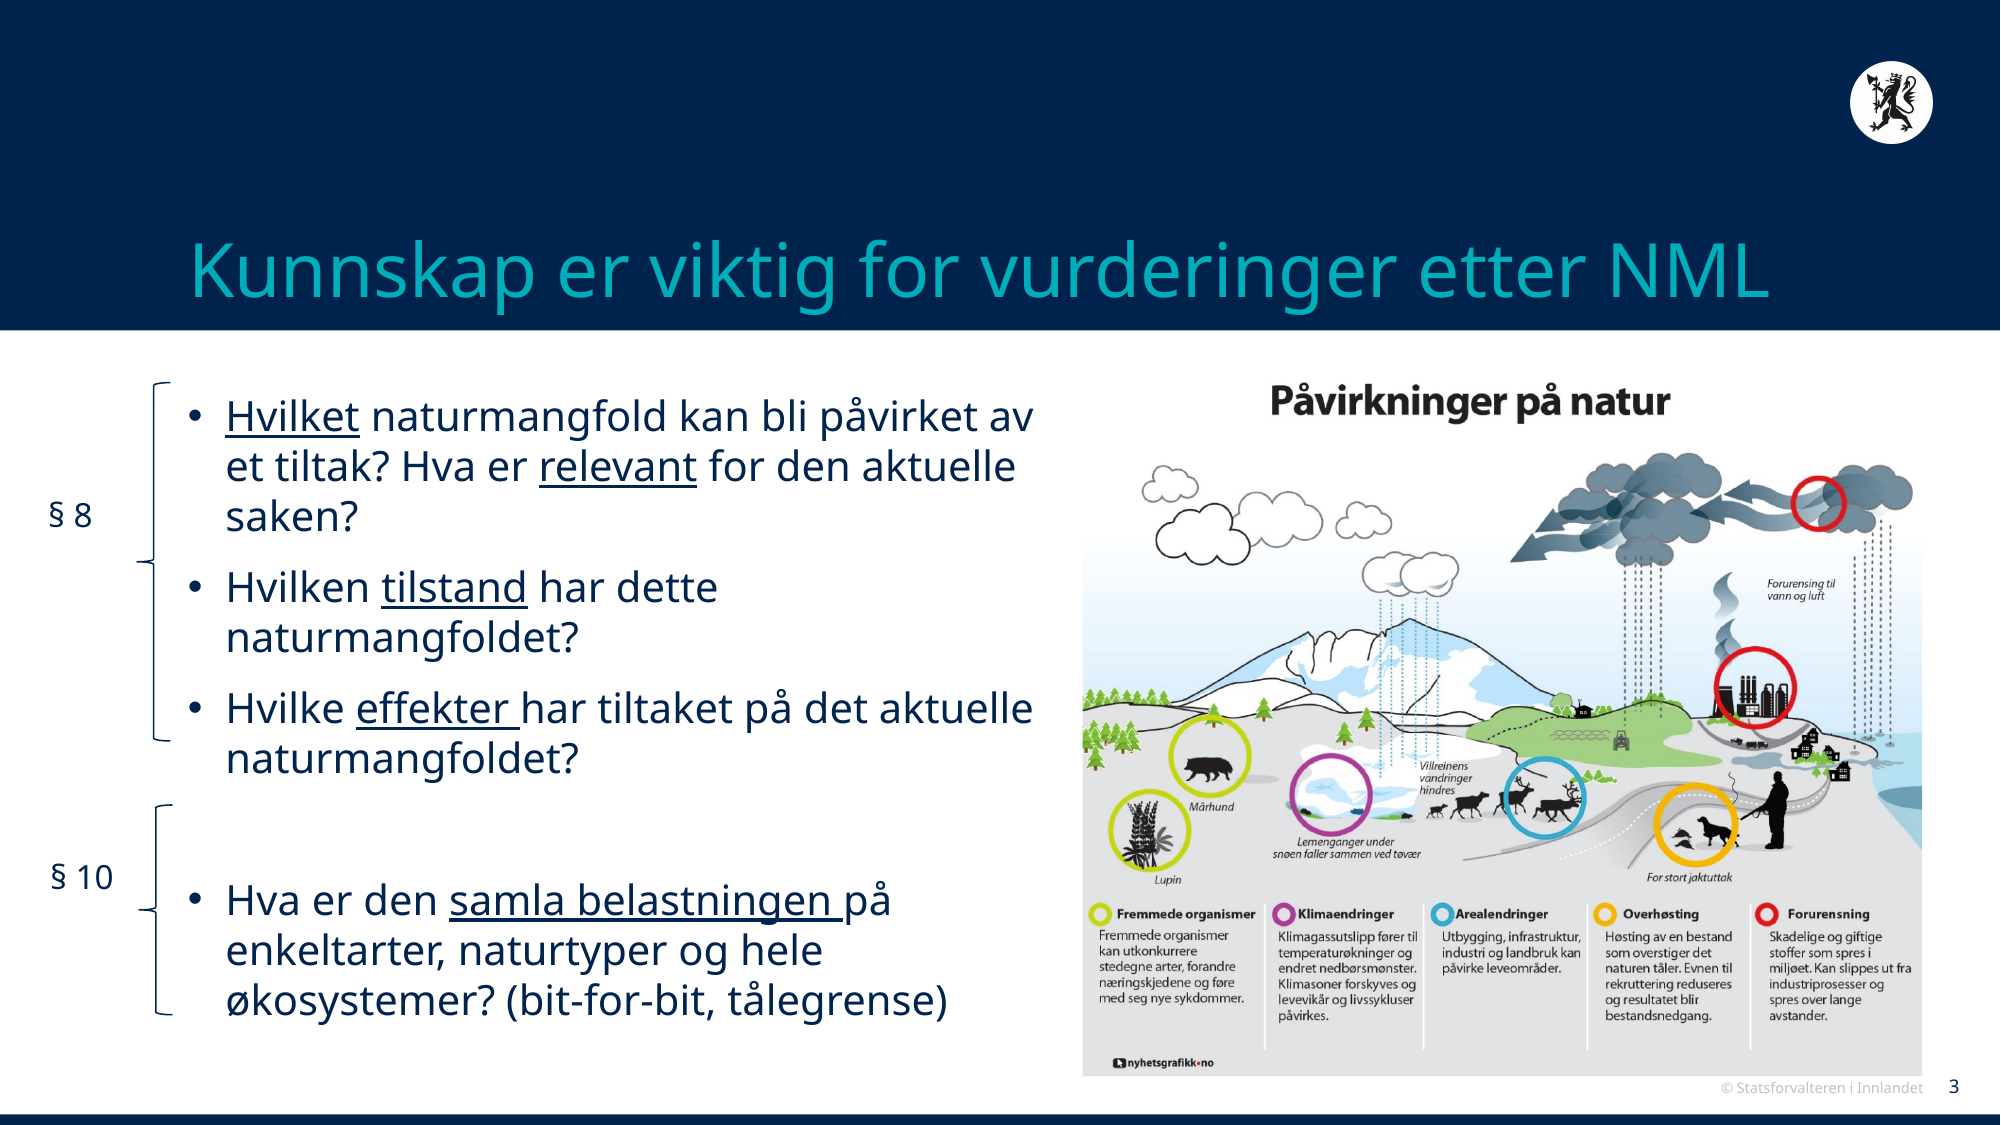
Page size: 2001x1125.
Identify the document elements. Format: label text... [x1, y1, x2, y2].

title Kunnskap er viktig for vurderinger etter NML [173, 143, 1827, 320]
text_box § 10 [35, 849, 138, 904]
list Hvilket naturmangfold kan bli påvirket av et tiltak? Hva er relevant for den aktuelle saken? Hvilken tilstand har dette naturmangfoldet? Hvilke effekter har tiltaket på det aktuelle naturmangfoldet? Hva er den samla belastningen på enkeltarter, naturtyper og hele økosystemer? (bit-for-bit, tålegrense) [173, 382, 1077, 1063]
text_box [138, 804, 173, 1016]
text_box [136, 381, 171, 742]
text_box § 8 [33, 486, 119, 542]
picture [1082, 367, 1923, 1078]
picture [1850, 61, 1933, 144]
